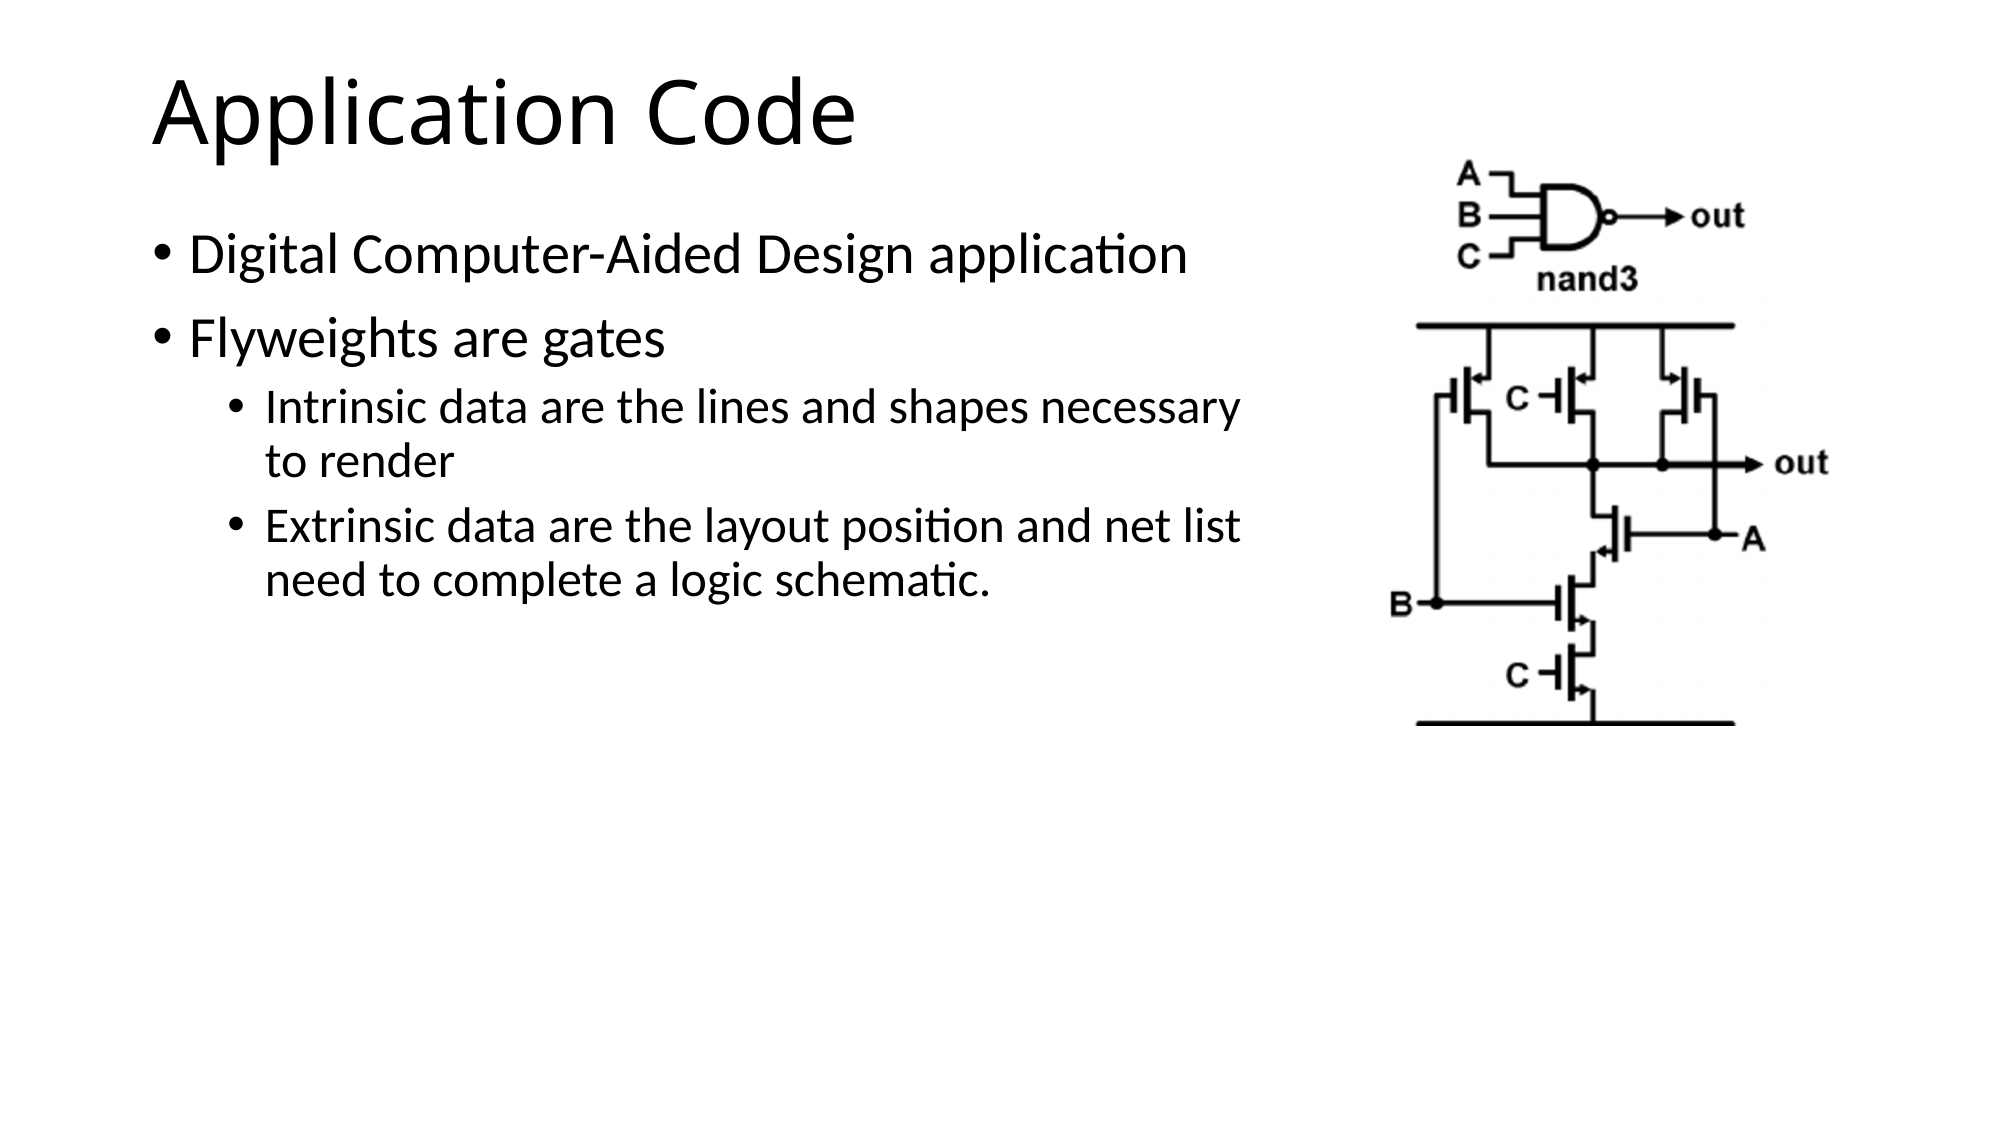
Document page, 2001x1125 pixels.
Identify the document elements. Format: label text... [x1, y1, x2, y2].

title Application Code [137, 59, 1863, 172]
picture [1387, 152, 1829, 726]
list Digital Computer-Aided Design application Flyweights are gates Intrinsic data are the lines and shapes necessary to render Extrinsic data are the layout position and net list need to complete a logic schematic. [137, 216, 1863, 1014]
